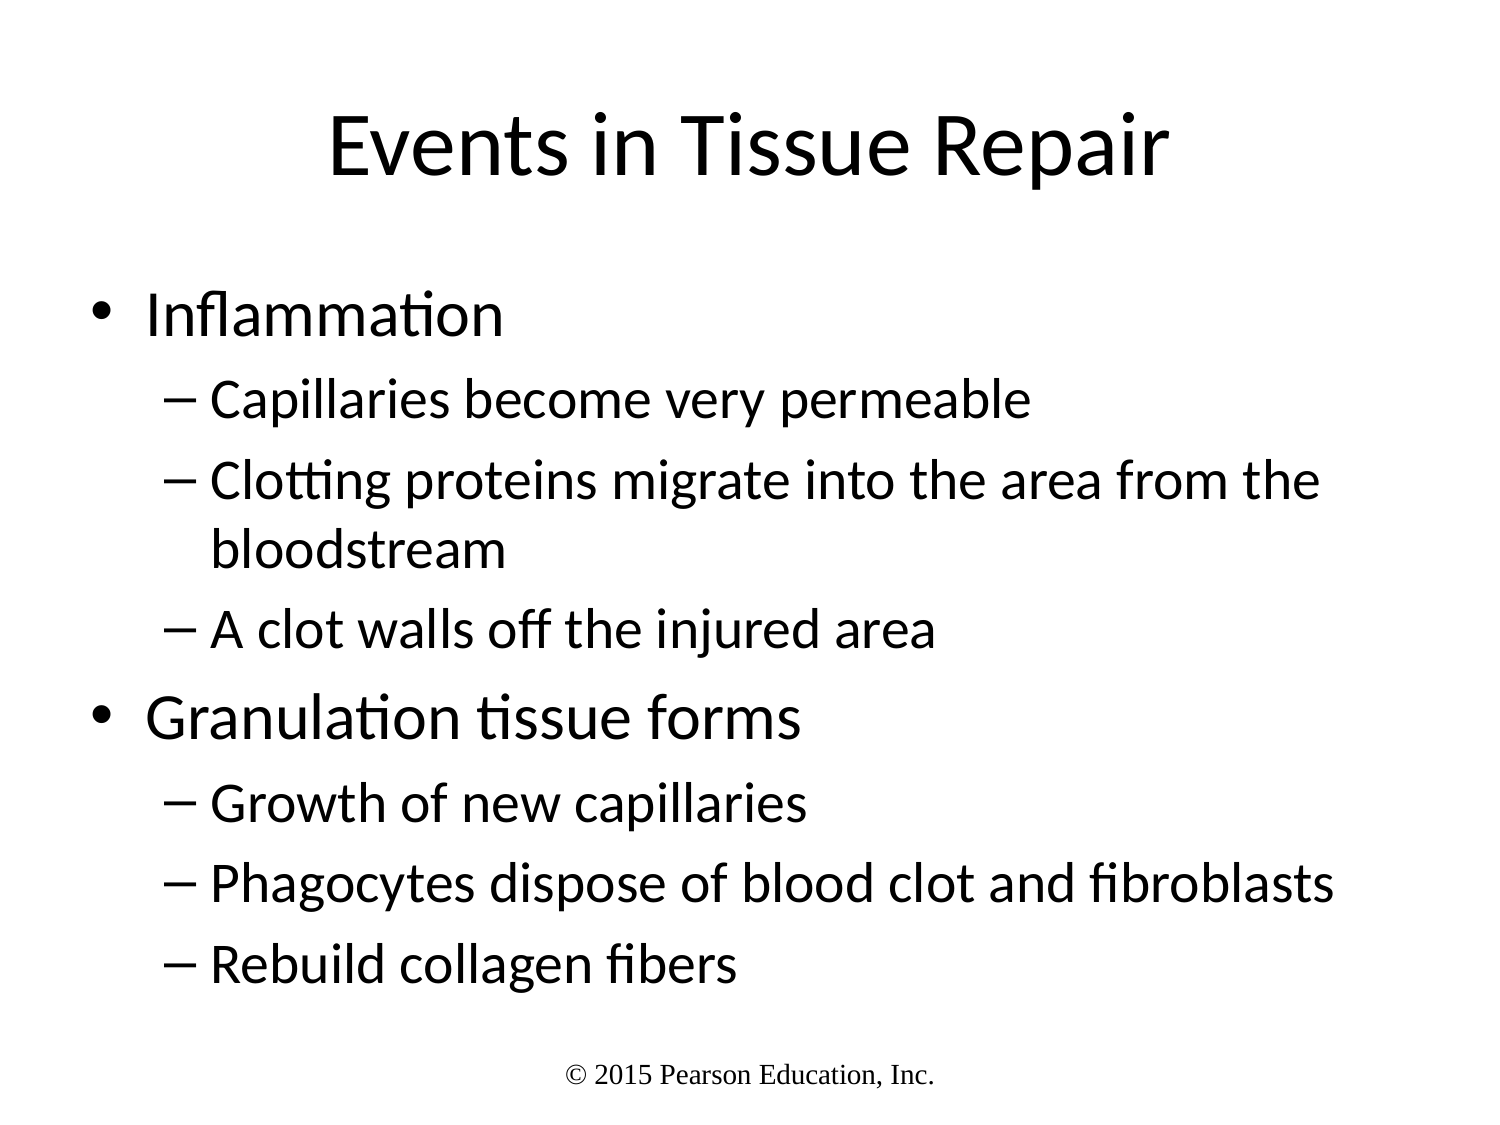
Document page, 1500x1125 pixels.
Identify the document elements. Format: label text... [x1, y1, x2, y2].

title Events in Tissue Repair [75, 45, 1425, 233]
list Inflammation Capillaries become very permeable Clotting proteins migrate into the area from the bloodstream A clot walls off the injured area Granulation tissue forms Growth of new capillaries Phagocytes dispose of blood clot and fibroblasts Rebuild collagen fibers [75, 262, 1425, 1005]
footer © 2015 Pearson Education, Inc. [512, 1042, 988, 1103]
